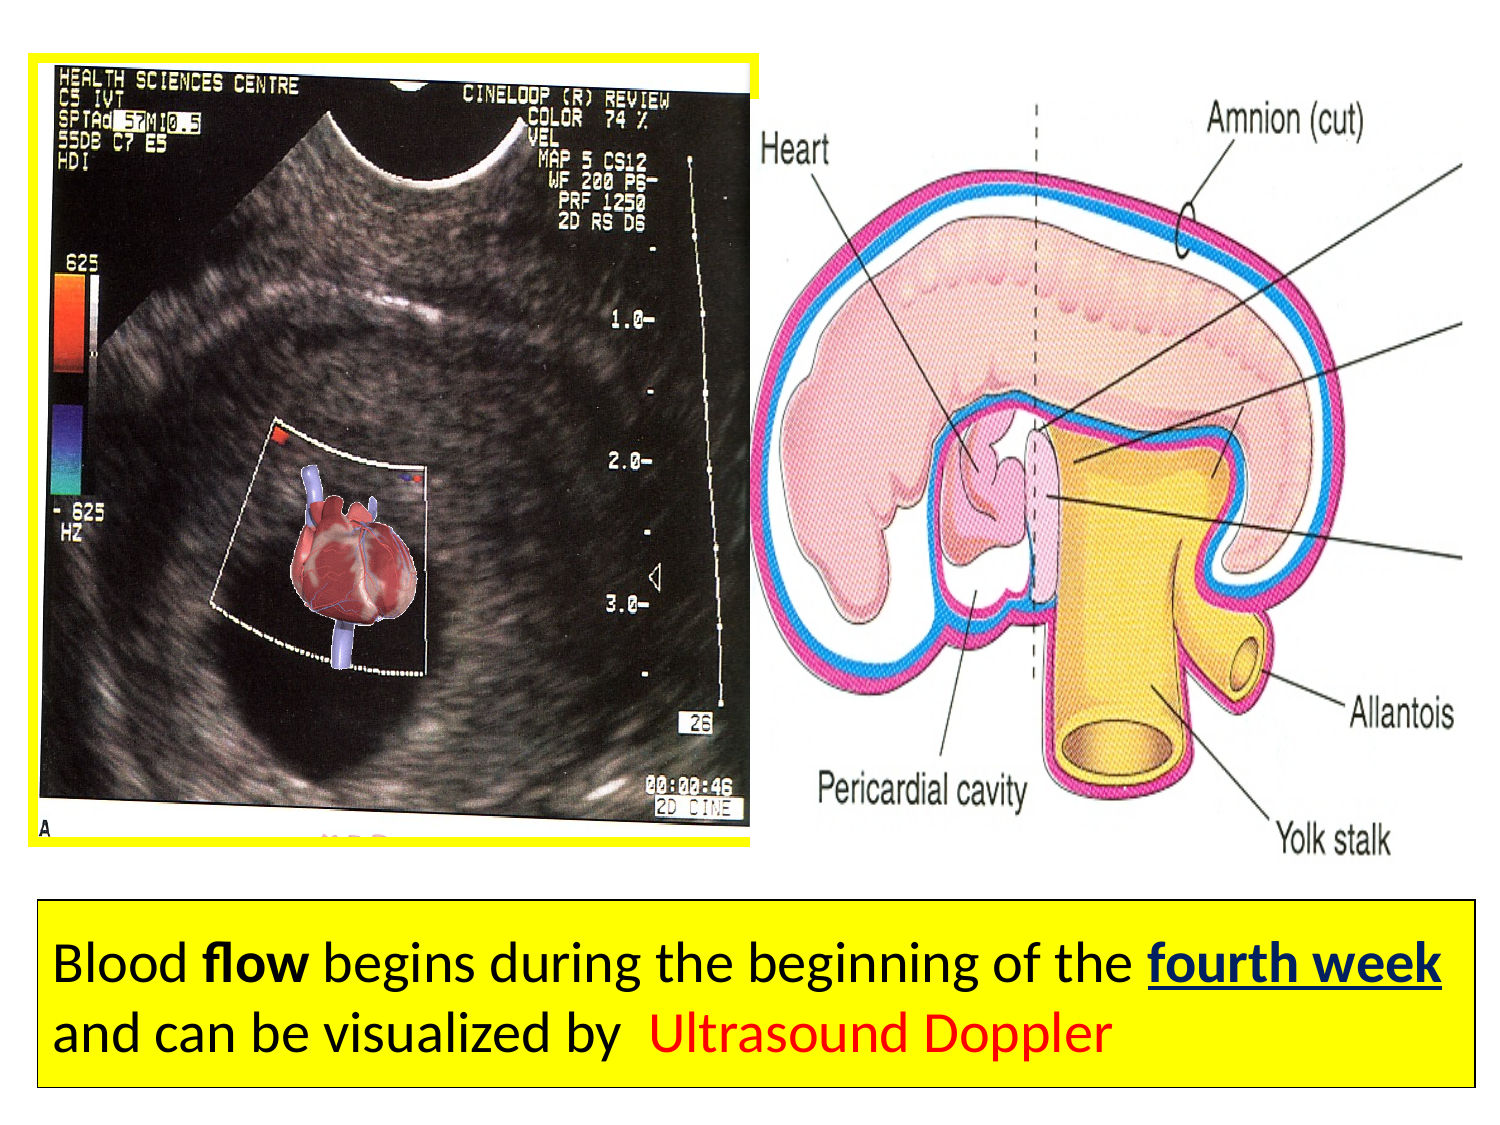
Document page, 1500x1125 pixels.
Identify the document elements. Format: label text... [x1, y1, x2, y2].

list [749, 99, 1463, 863]
title Blood flow begins during the beginning of the fourth week and can be visualized by Ultrasound Doppler [37, 899, 1476, 1088]
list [37, 62, 751, 838]
picture [287, 449, 426, 688]
